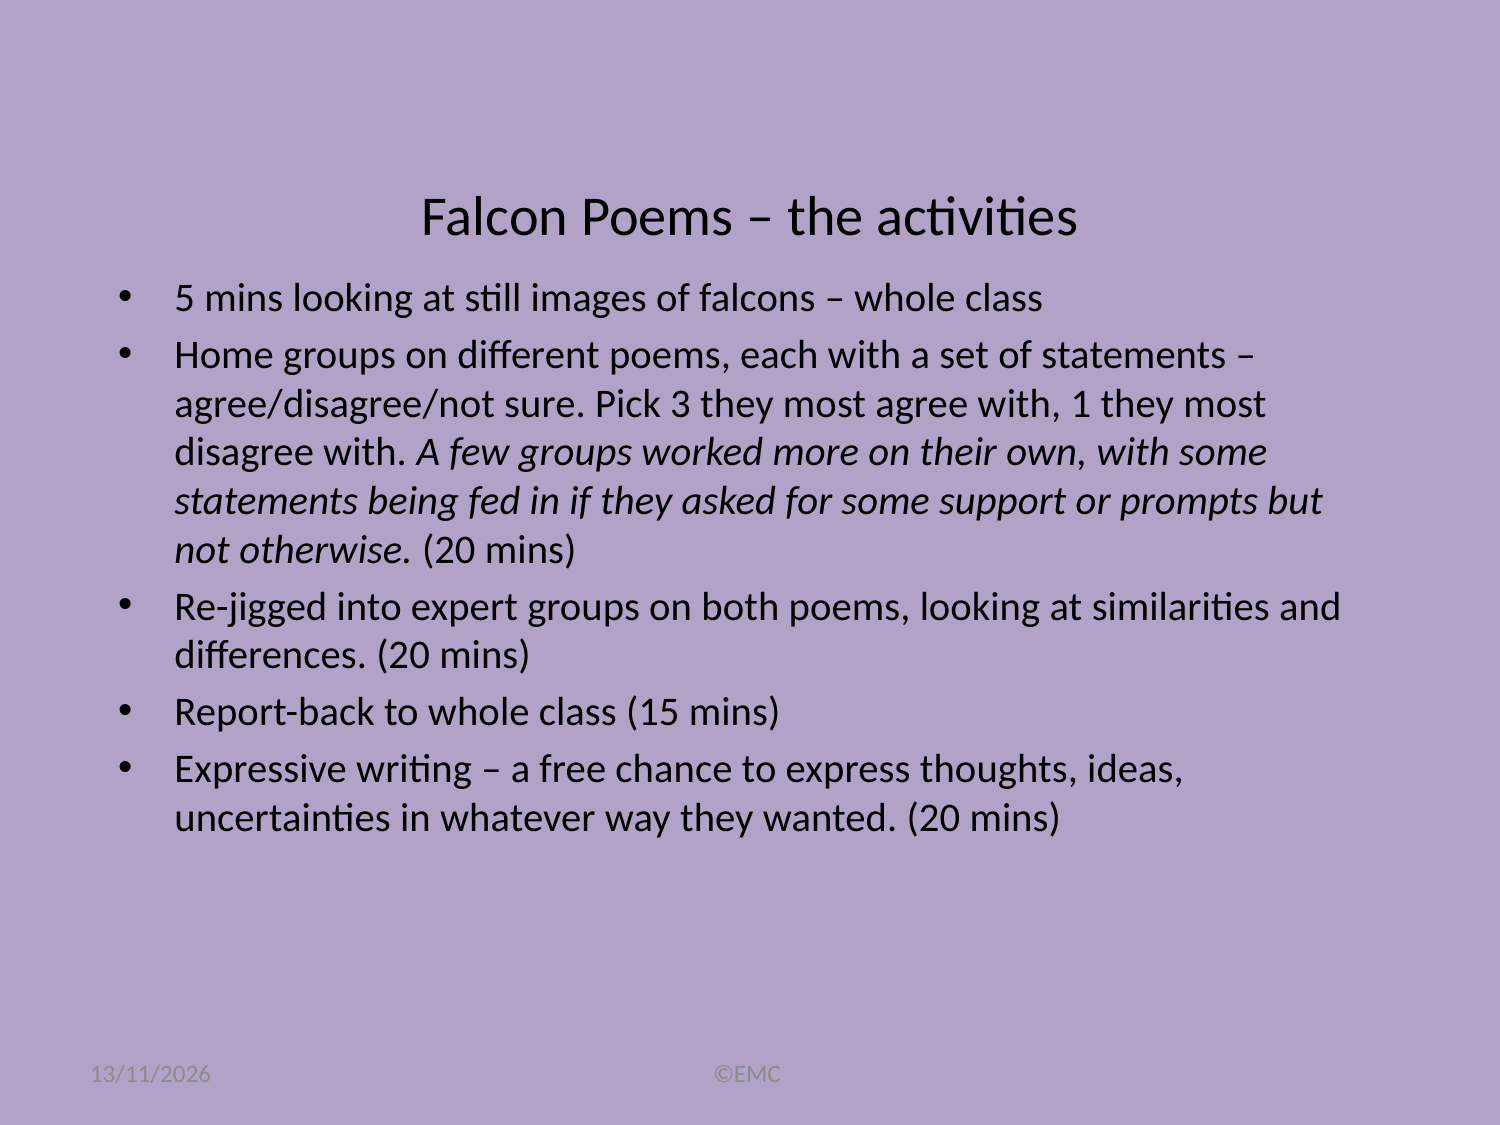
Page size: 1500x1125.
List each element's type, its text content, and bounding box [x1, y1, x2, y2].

title Falcon Poems – the activities [103, 163, 1397, 263]
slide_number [75, 1042, 425, 1103]
footer ©EMC [512, 1042, 988, 1103]
list 5 mins looking at still images of falcons – whole class Home groups on different poems, each with a set of statements – agree/disagree/not sure. Pick 3 they most agree with, 1 they most disagree with. A few groups worked more on their own, with some statements being fed in if they asked for some support or prompts but not otherwise. (20 mins) Re-jigged into expert groups on both poems, looking at similarities and differences. (20 mins) Report-back to whole class (15 mins) Expressive writing – a free chance to express thoughts, ideas, uncertainties in whatever way they wanted. (20 mins) [103, 263, 1397, 894]
